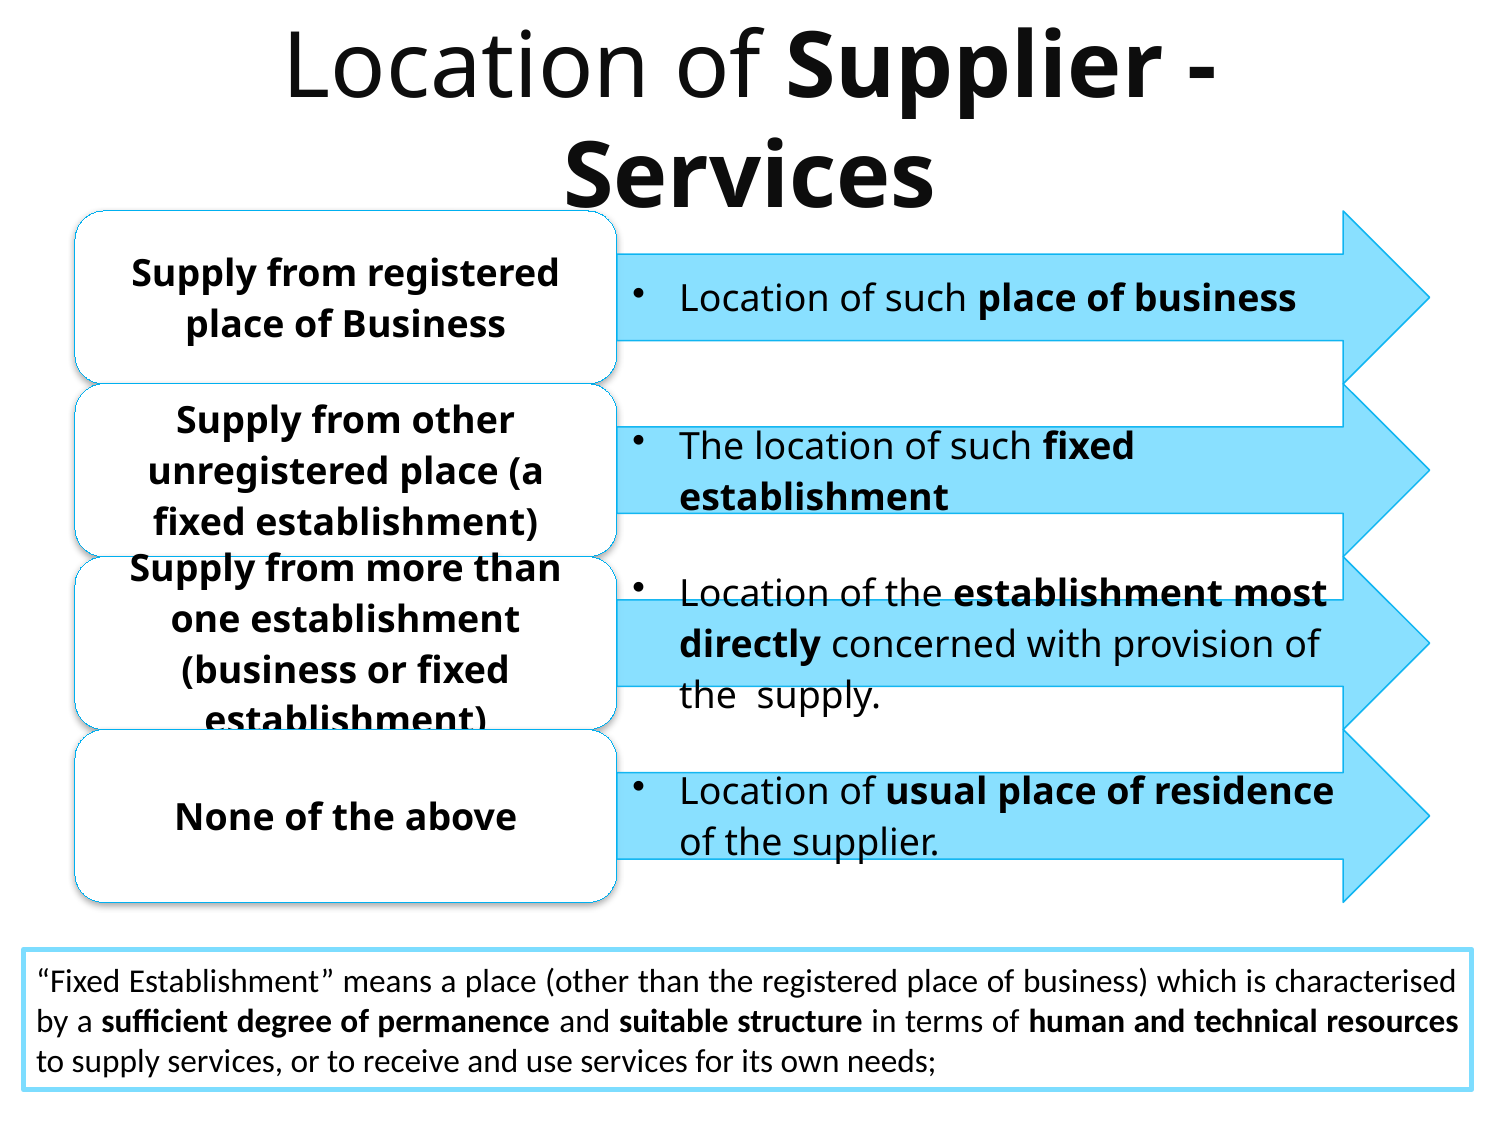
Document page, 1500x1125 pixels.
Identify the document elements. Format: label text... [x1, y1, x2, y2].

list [74, 210, 1430, 903]
title Location of Supplier - Services [75, 45, 1425, 188]
text_box “Fixed Establishment” means a place (other than the registered place of business) which is characterised by a sufficient degree of permanence and suitable structure in terms of human and technical resources to supply services, or to receive and use services for its own needs; [23, 949, 1472, 1090]
